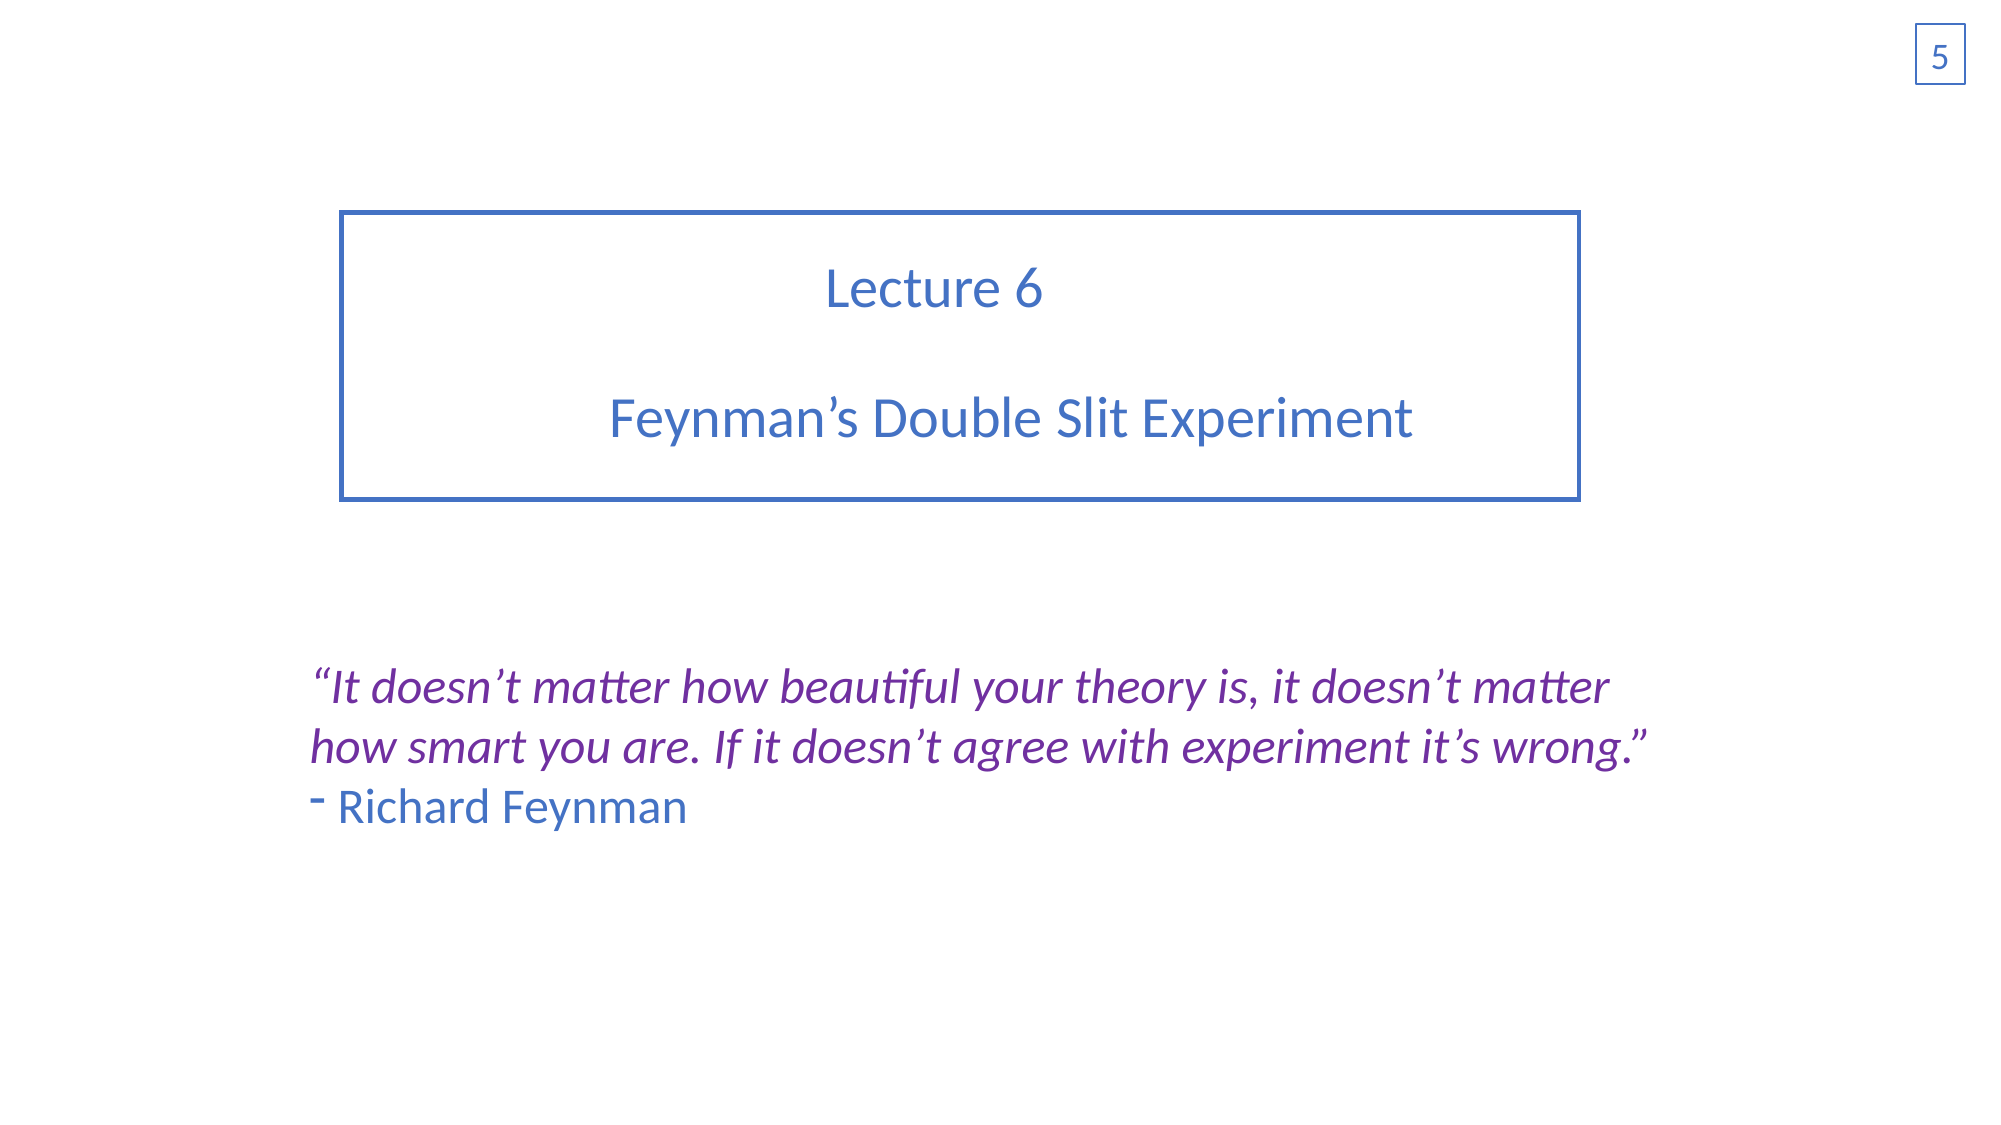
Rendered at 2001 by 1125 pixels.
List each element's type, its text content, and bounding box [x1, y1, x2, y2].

text_box 5 [1915, 24, 1965, 85]
text_box “It doesn’t matter how beautiful your theory is, it doesn’t matter how smart you are. If it doesn’t agree with experiment it’s wrong.” Richard Feynman [294, 646, 1700, 842]
text_box [341, 212, 1579, 500]
